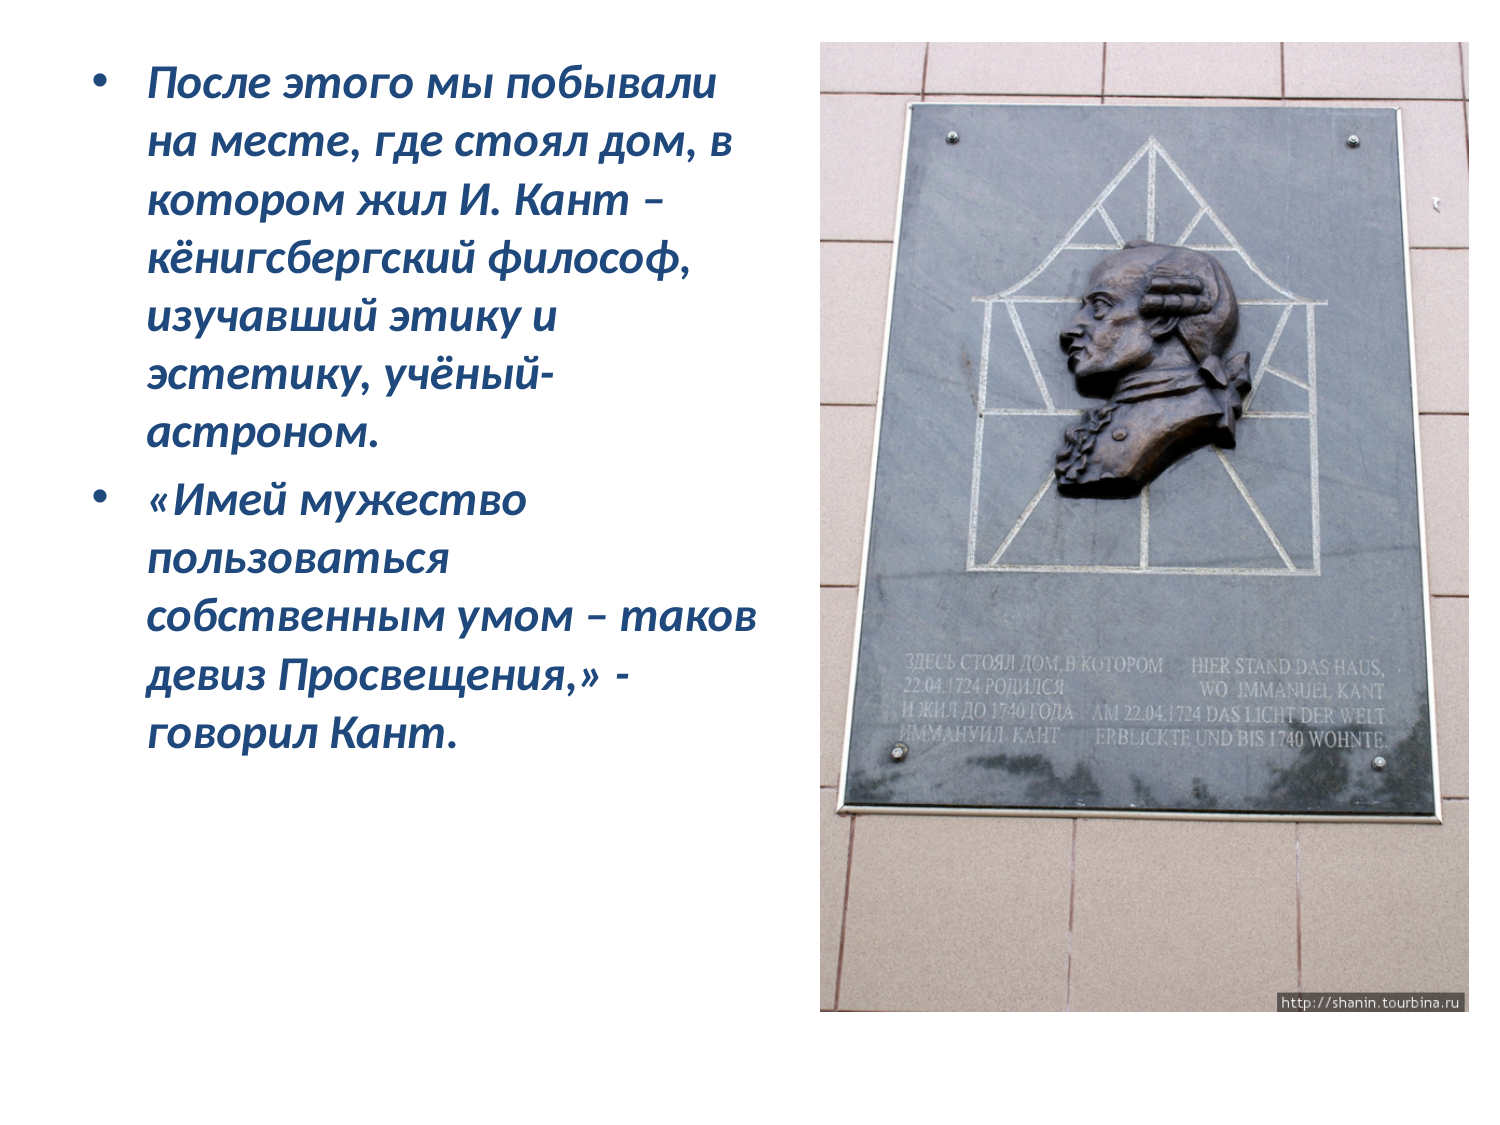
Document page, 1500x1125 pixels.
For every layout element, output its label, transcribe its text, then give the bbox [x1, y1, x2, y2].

list После этого мы побывали на месте, где стоял дом, в котором жил И. Кант – кёнигсбергский философ, изучавший этику и эстетику, учёный-астроном. «Имей мужество пользоваться собственным умом – таков девиз Просвещения,» - говорил Кант. [76, 42, 774, 786]
picture [820, 42, 1469, 1012]
